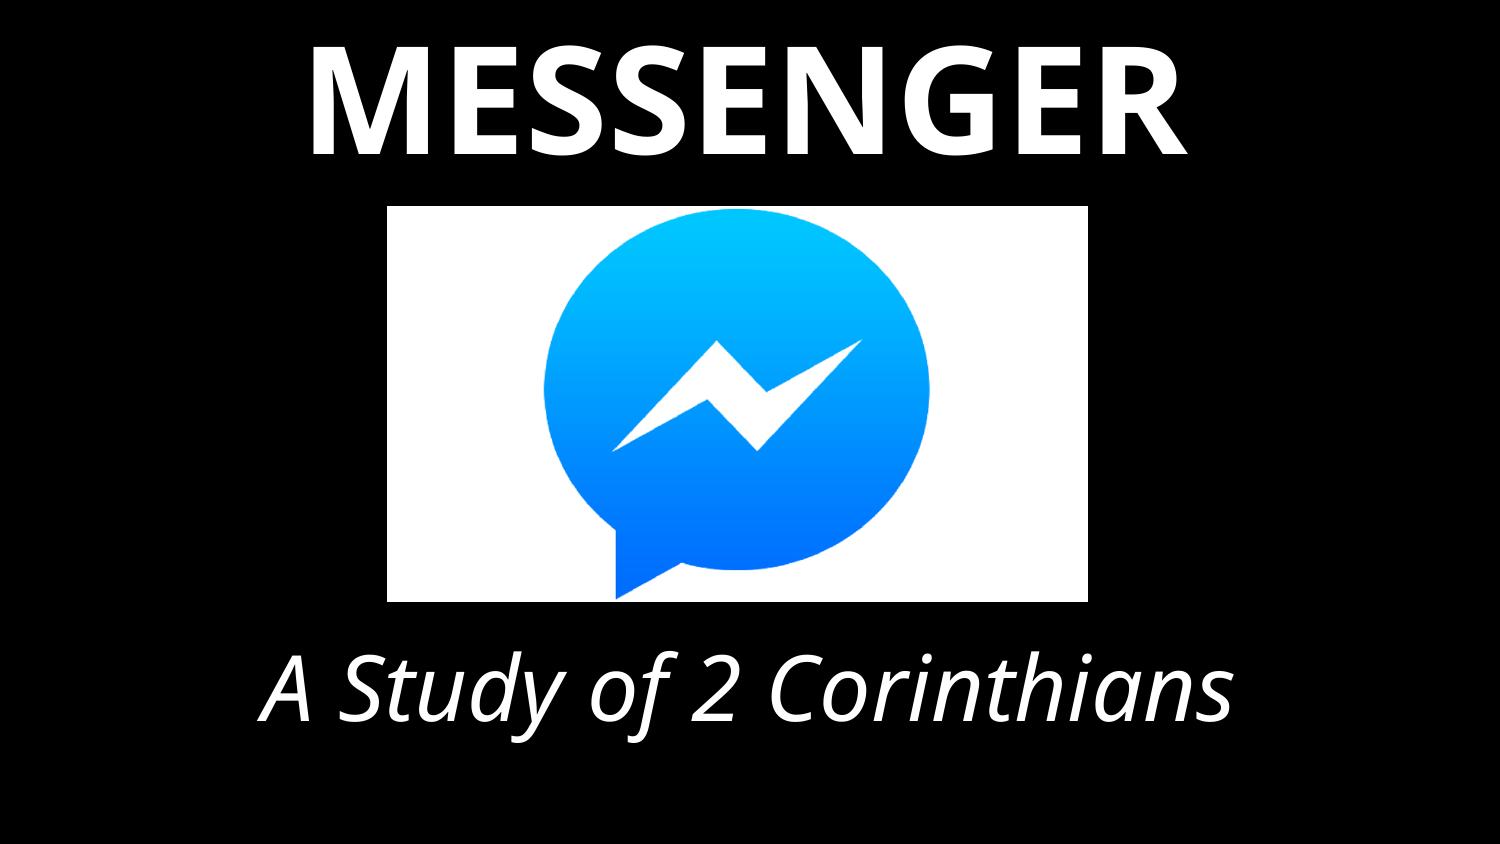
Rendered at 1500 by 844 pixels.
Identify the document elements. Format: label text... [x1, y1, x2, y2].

subtitle A Study of 2 Corinthians [225, 621, 1275, 772]
title messenger [69, 34, 1420, 185]
picture [387, 206, 1088, 602]
